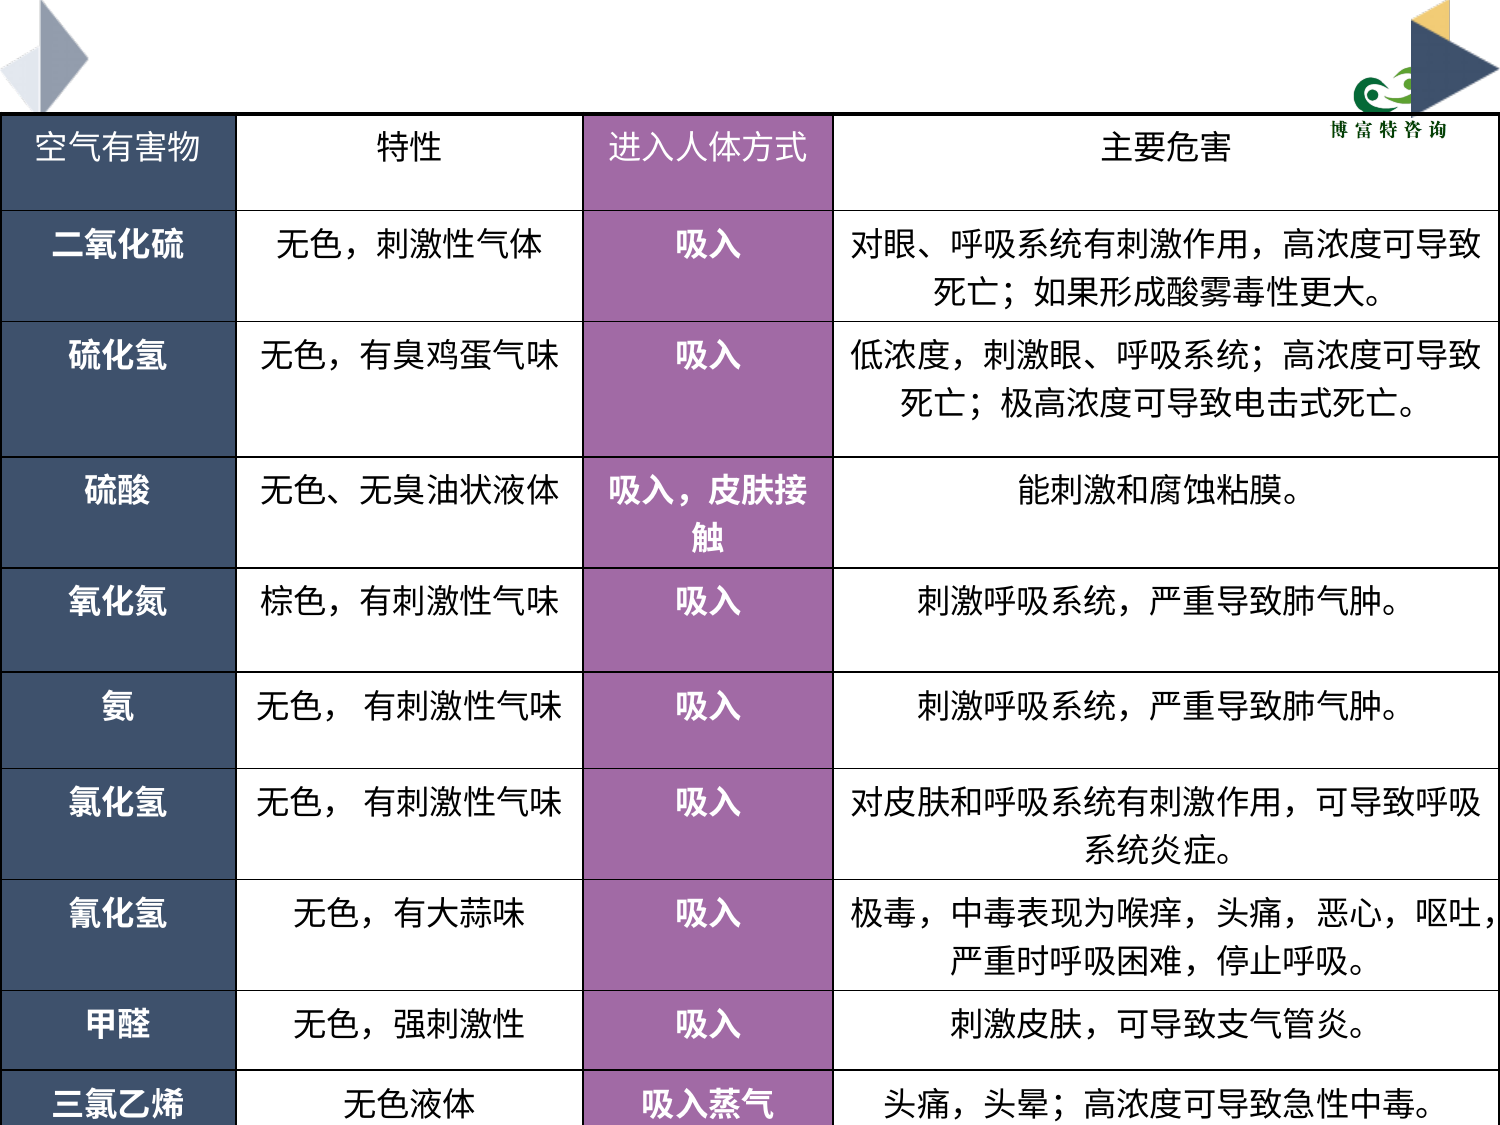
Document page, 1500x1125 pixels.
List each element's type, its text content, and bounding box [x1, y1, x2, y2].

table_cell 无色， 有刺激性气味 [237, 769, 582, 879]
table_cell 能刺激和腐蚀粘膜。 [834, 458, 1498, 567]
table_cell 氯化氢 [2, 769, 235, 879]
table_cell 氰化氢 [2, 880, 235, 990]
table_cell 头痛，头晕；高浓度可导致急性中毒。 [834, 1071, 1498, 1125]
table_cell 无色， 有刺激性气味 [237, 673, 582, 768]
table_cell 无色，有大蒜味 [237, 880, 582, 990]
table_cell 吸入 [584, 769, 832, 879]
table_cell 硫化氢 [2, 322, 235, 456]
table_cell 无色，有臭鸡蛋气味 [237, 322, 582, 456]
table_cell 甲醛 [2, 991, 235, 1069]
table_cell 吸入 [584, 880, 832, 990]
table_cell 棕色，有刺激性气味 [237, 569, 582, 671]
table_cell 极毒，中毒表现为喉痒，头痛，恶心，呕吐，严重时呼吸困难，停止呼吸。 [834, 880, 1498, 990]
picture [0, 0, 89, 119]
table_cell 无色、无臭油状液体 [237, 458, 582, 567]
table_cell 三氯乙烯 [2, 1071, 235, 1125]
table_cell 刺激皮肤，可导致支气管炎。 [834, 991, 1498, 1069]
table_header 进入人体方式 [584, 116, 832, 210]
table_header 空气有害物 [2, 116, 235, 210]
table_header 主要危害 [834, 116, 1498, 210]
table_cell 低浓度，刺激眼、呼吸系统；高浓度可导致死亡；极高浓度可导致电击式死亡。 [834, 322, 1498, 456]
table_cell 氨 [2, 673, 235, 768]
table_cell 二氧化硫 [2, 211, 235, 321]
table_cell 无色液体 [237, 1071, 582, 1125]
table_cell 无色，刺激性气体 [237, 211, 582, 321]
table_cell 刺激呼吸系统，严重导致肺气肿。 [834, 673, 1498, 768]
table_cell 对眼、呼吸系统有刺激作用，高浓度可导致死亡；如果形成酸雾毒性更大。 [834, 211, 1498, 321]
table_cell 吸入 [584, 211, 832, 321]
picture [1316, 0, 1500, 118]
table_cell 吸入蒸气 [584, 1071, 832, 1125]
table_cell 对皮肤和呼吸系统有刺激作用，可导致呼吸系统炎症。 [834, 769, 1498, 879]
table_cell 吸入 [584, 569, 832, 671]
table_cell 氧化氮 [2, 569, 235, 671]
table_cell 刺激呼吸系统，严重导致肺气肿。 [834, 569, 1498, 671]
table_cell 吸入 [584, 991, 832, 1069]
table_cell 无色，强刺激性 [237, 991, 582, 1069]
table_cell 吸入，皮肤接触 [584, 458, 832, 567]
table_cell 吸入 [584, 322, 832, 456]
table_cell 吸入 [584, 673, 832, 768]
table_header 特性 [237, 116, 582, 210]
table_cell 硫酸 [2, 458, 235, 567]
